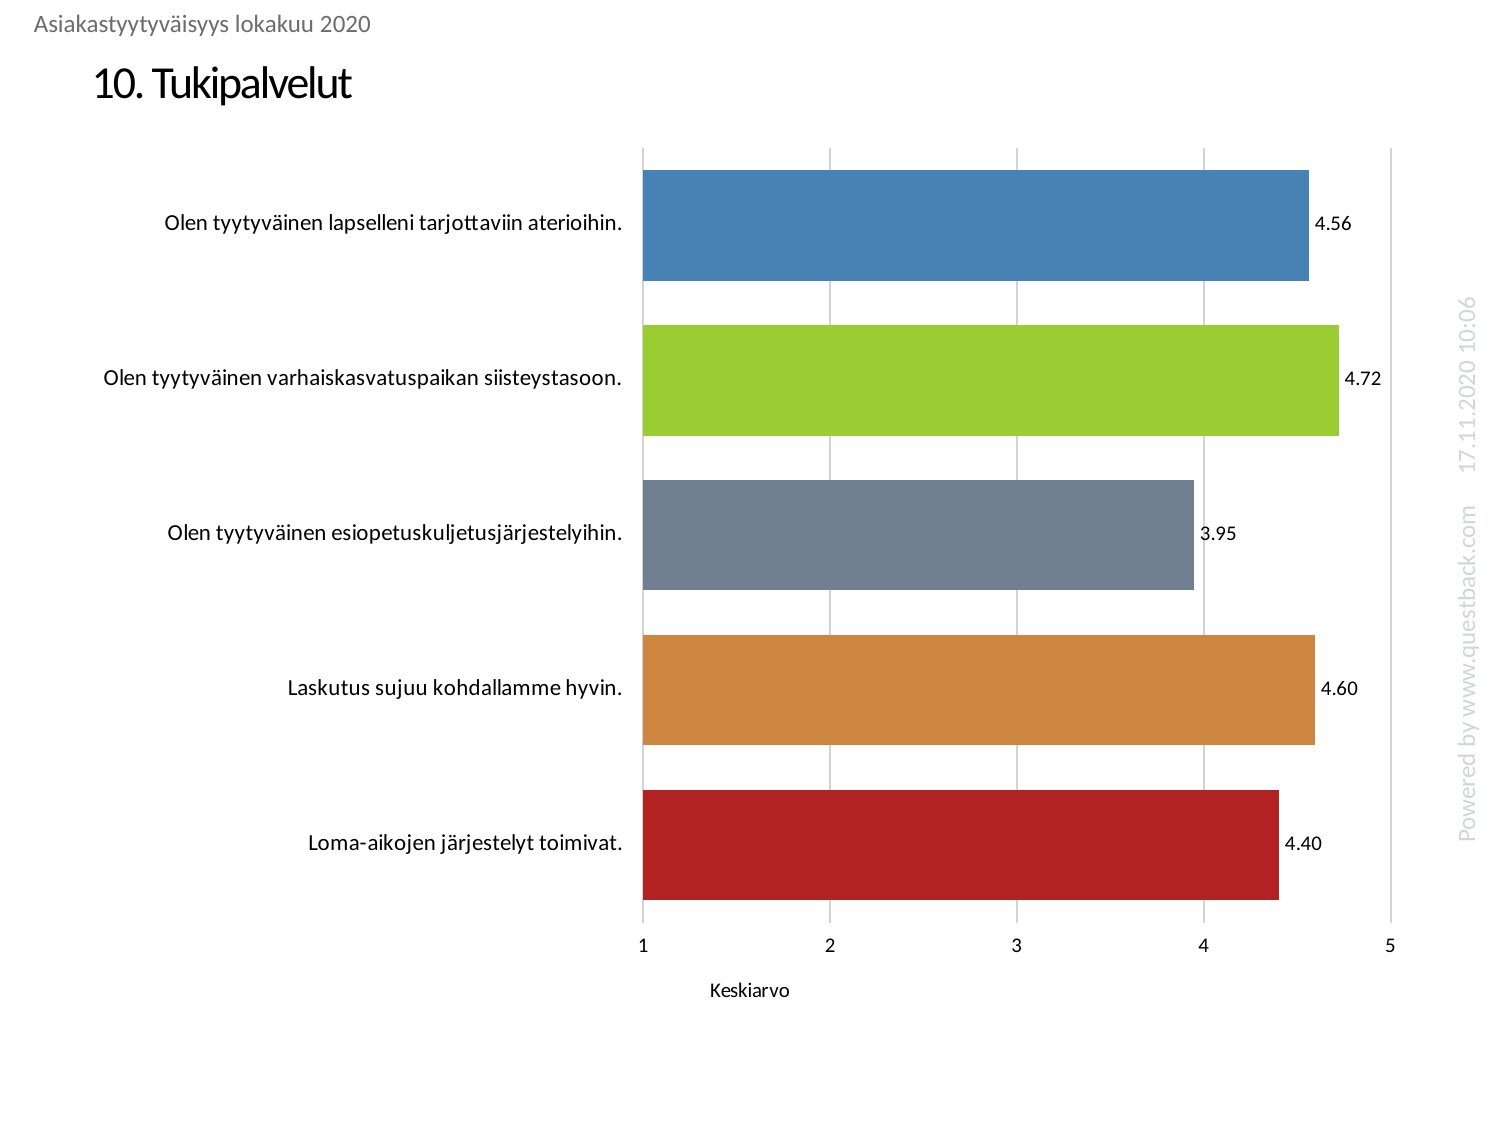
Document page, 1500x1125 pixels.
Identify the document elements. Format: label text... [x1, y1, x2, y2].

list Asiakastyytyväisyys lokakuu 2020 [0, 0, 1500, 38]
chart [76, 129, 1424, 1034]
footer Powered by www.questback.com [1435, 490, 1496, 929]
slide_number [1435, 90, 1496, 490]
title 10. Tukipalvelut [76, 38, 1424, 125]
